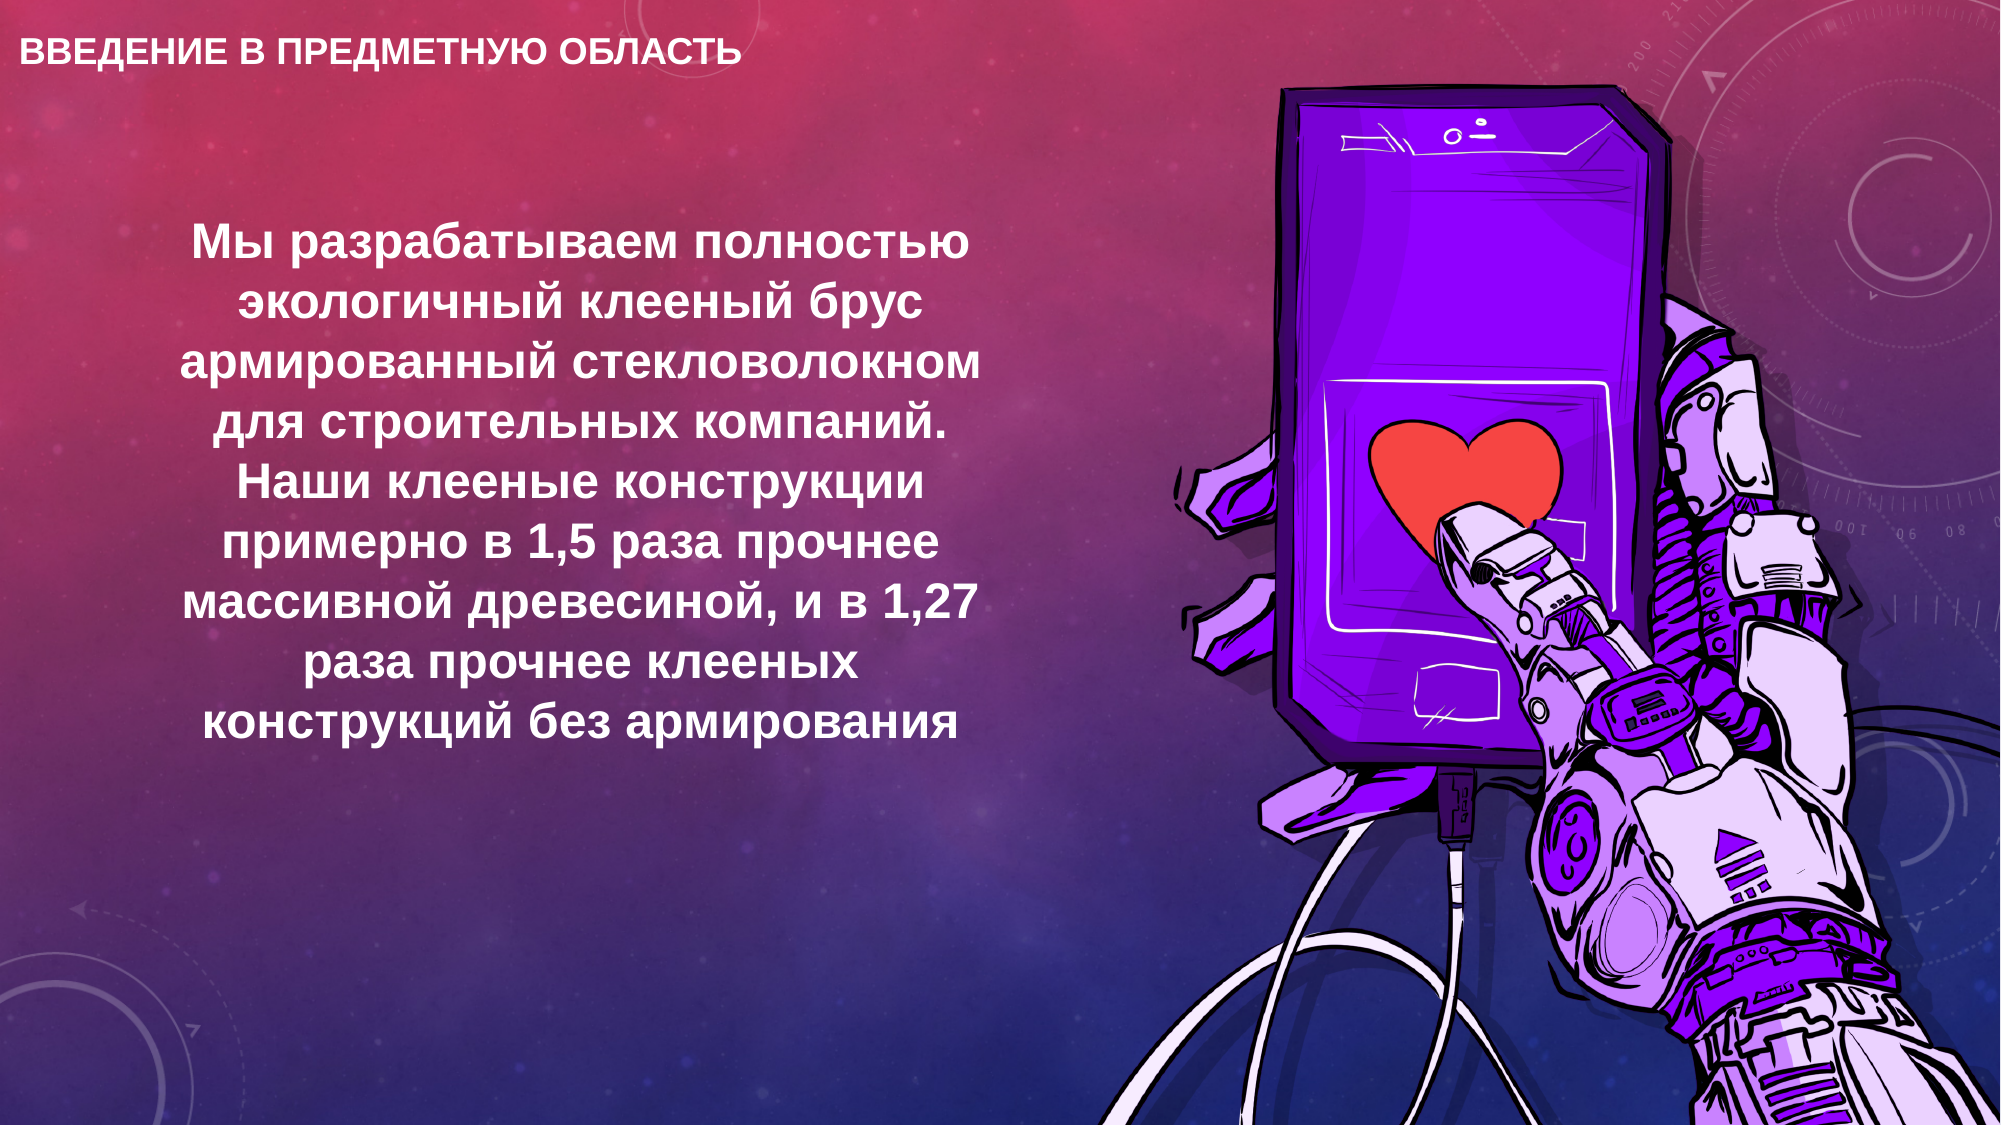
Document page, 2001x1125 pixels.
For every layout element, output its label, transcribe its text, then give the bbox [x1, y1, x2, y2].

text_box Мы разрабатываем полностью экологичный клееный брус армированный стекловолокном для строительных компаний. Наши клееные конструкции примерно в 1,5 раза прочнее массивной древесиной, и в 1,27 раза прочнее клееных конструкций без армирования [146, 200, 888, 756]
text_box ВВЕДЕНИЕ В ПРЕДМЕТНУЮ ОБЛАСТЬ [4, 19, 758, 80]
picture [0, 0, 2001, 1125]
